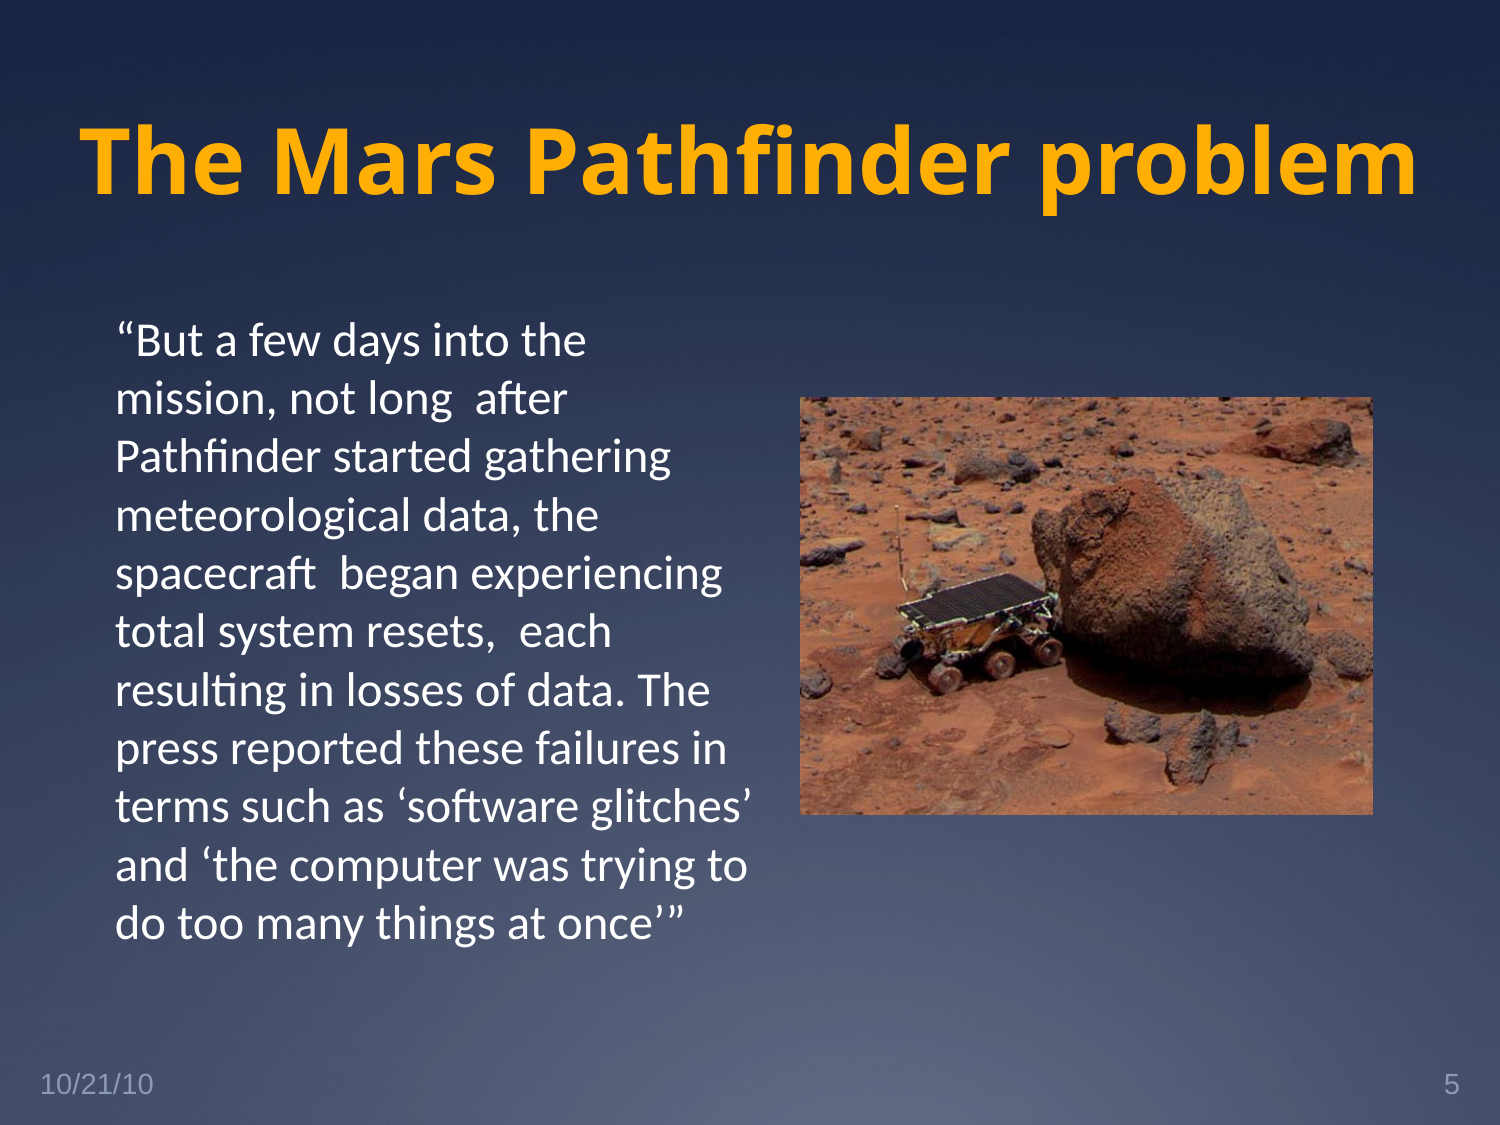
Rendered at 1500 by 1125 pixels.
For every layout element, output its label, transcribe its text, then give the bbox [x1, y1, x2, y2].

title The Mars Pathfinder problem [37, 95, 1463, 225]
slide_number 5 [1374, 1052, 1475, 1113]
picture [798, 396, 1374, 816]
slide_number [24, 1052, 288, 1113]
list “But a few days into the mission, not long after Pathfinder started gathering meteorological data, the spacecraft began experiencing total system resets, each resulting in losses of data. The press reported these failures in terms such as ‘software glitches’ and ‘the computer was trying to do too many things at once’” [99, 299, 775, 1005]
